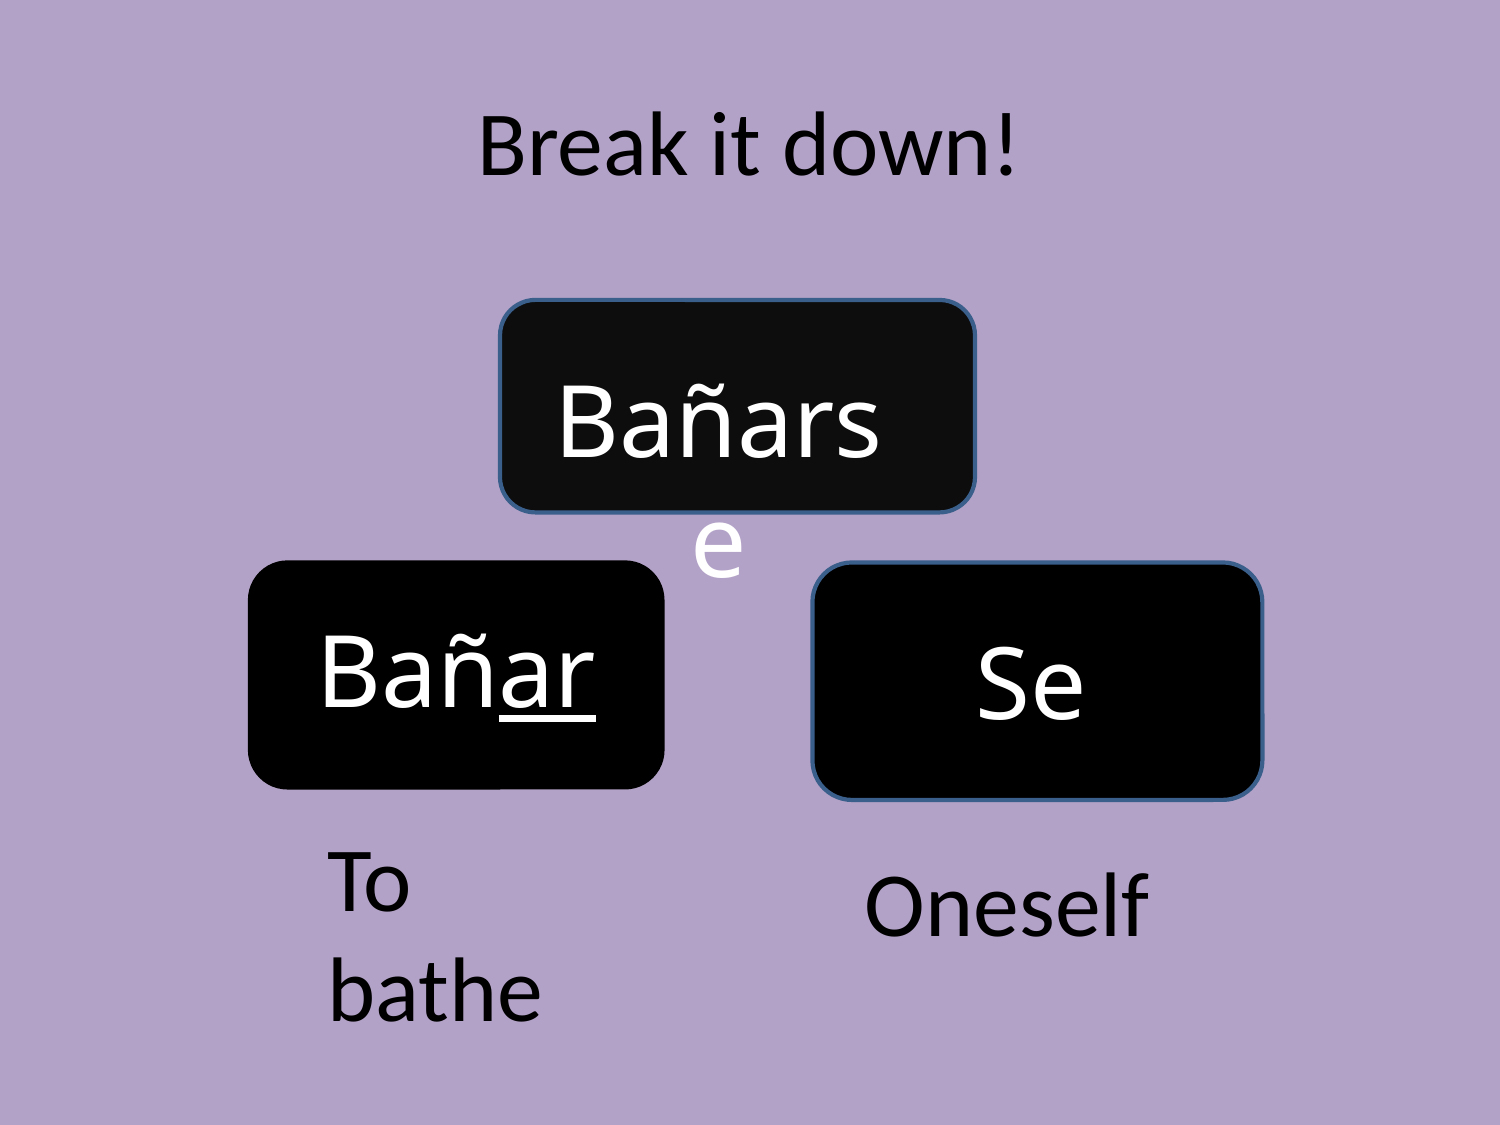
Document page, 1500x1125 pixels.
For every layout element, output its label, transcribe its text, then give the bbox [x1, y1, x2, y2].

text_box [497, 297, 978, 515]
text_box [810, 560, 1265, 803]
text_box Bañar [262, 600, 650, 735]
text_box Oneself [849, 837, 1175, 963]
text_box To bathe [312, 812, 600, 1048]
text_box [247, 560, 665, 790]
text_box Se [900, 612, 1163, 748]
text_box Bañarse [512, 349, 925, 605]
title Break it down! [75, 45, 1425, 233]
